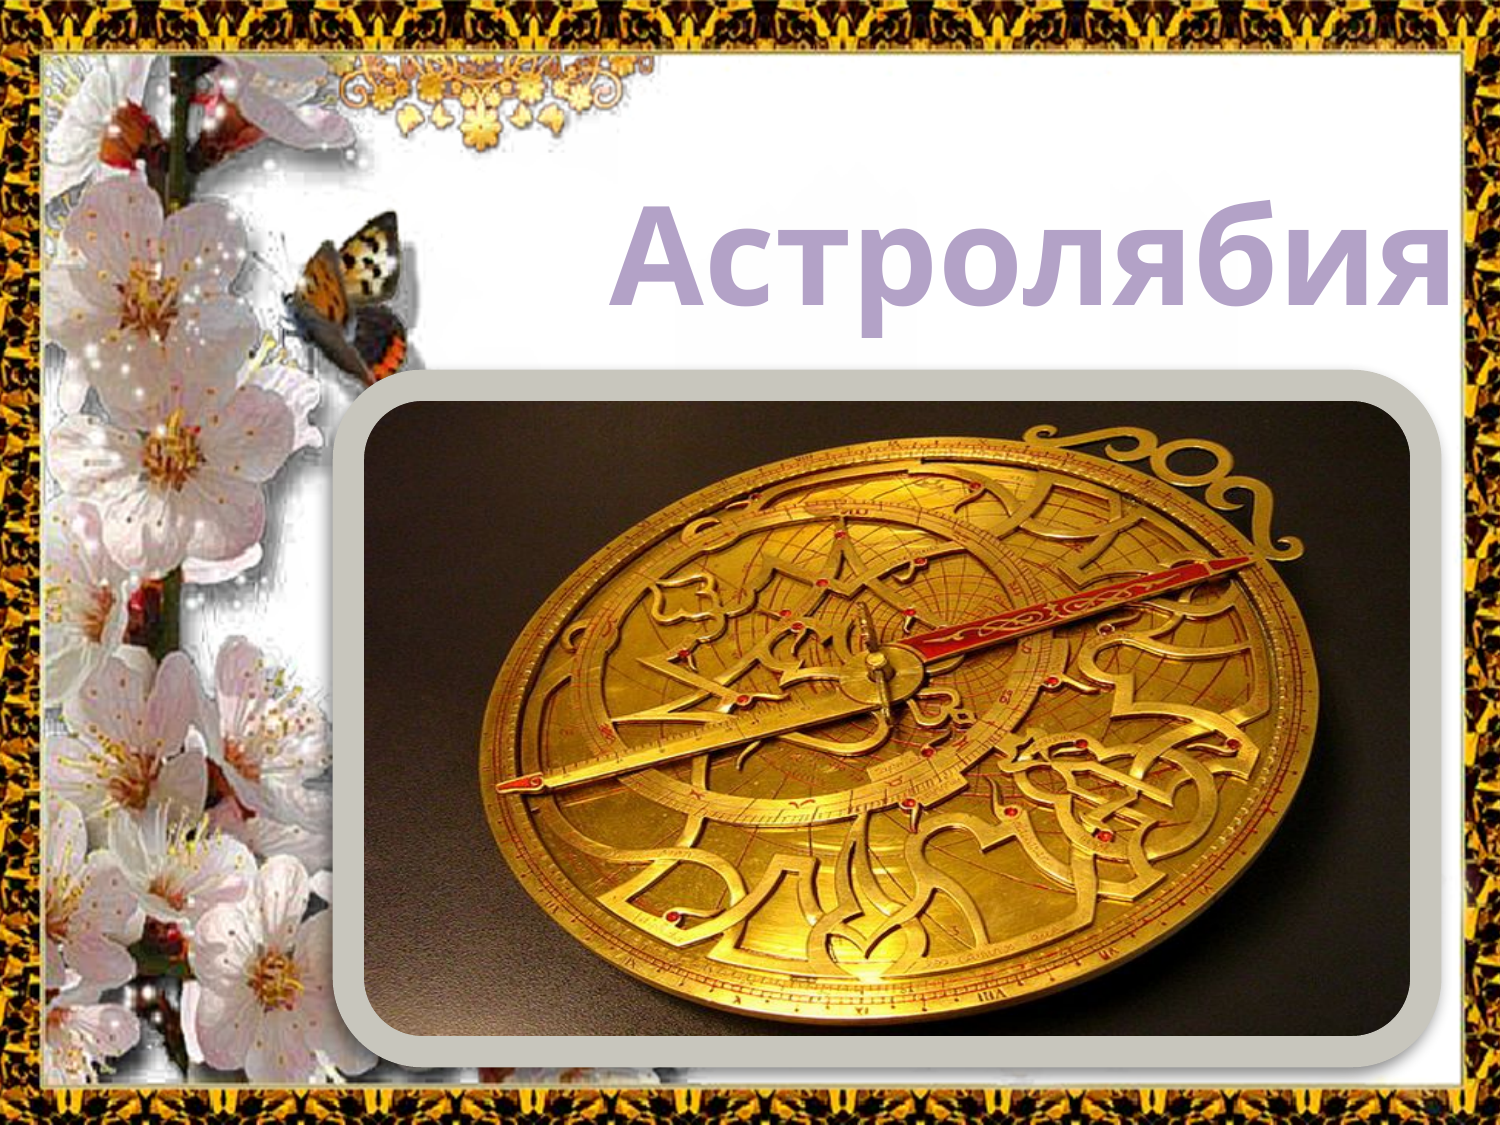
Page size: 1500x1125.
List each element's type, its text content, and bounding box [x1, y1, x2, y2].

text_box Астролябия [595, 160, 1475, 341]
picture [0, 0, 1500, 1125]
